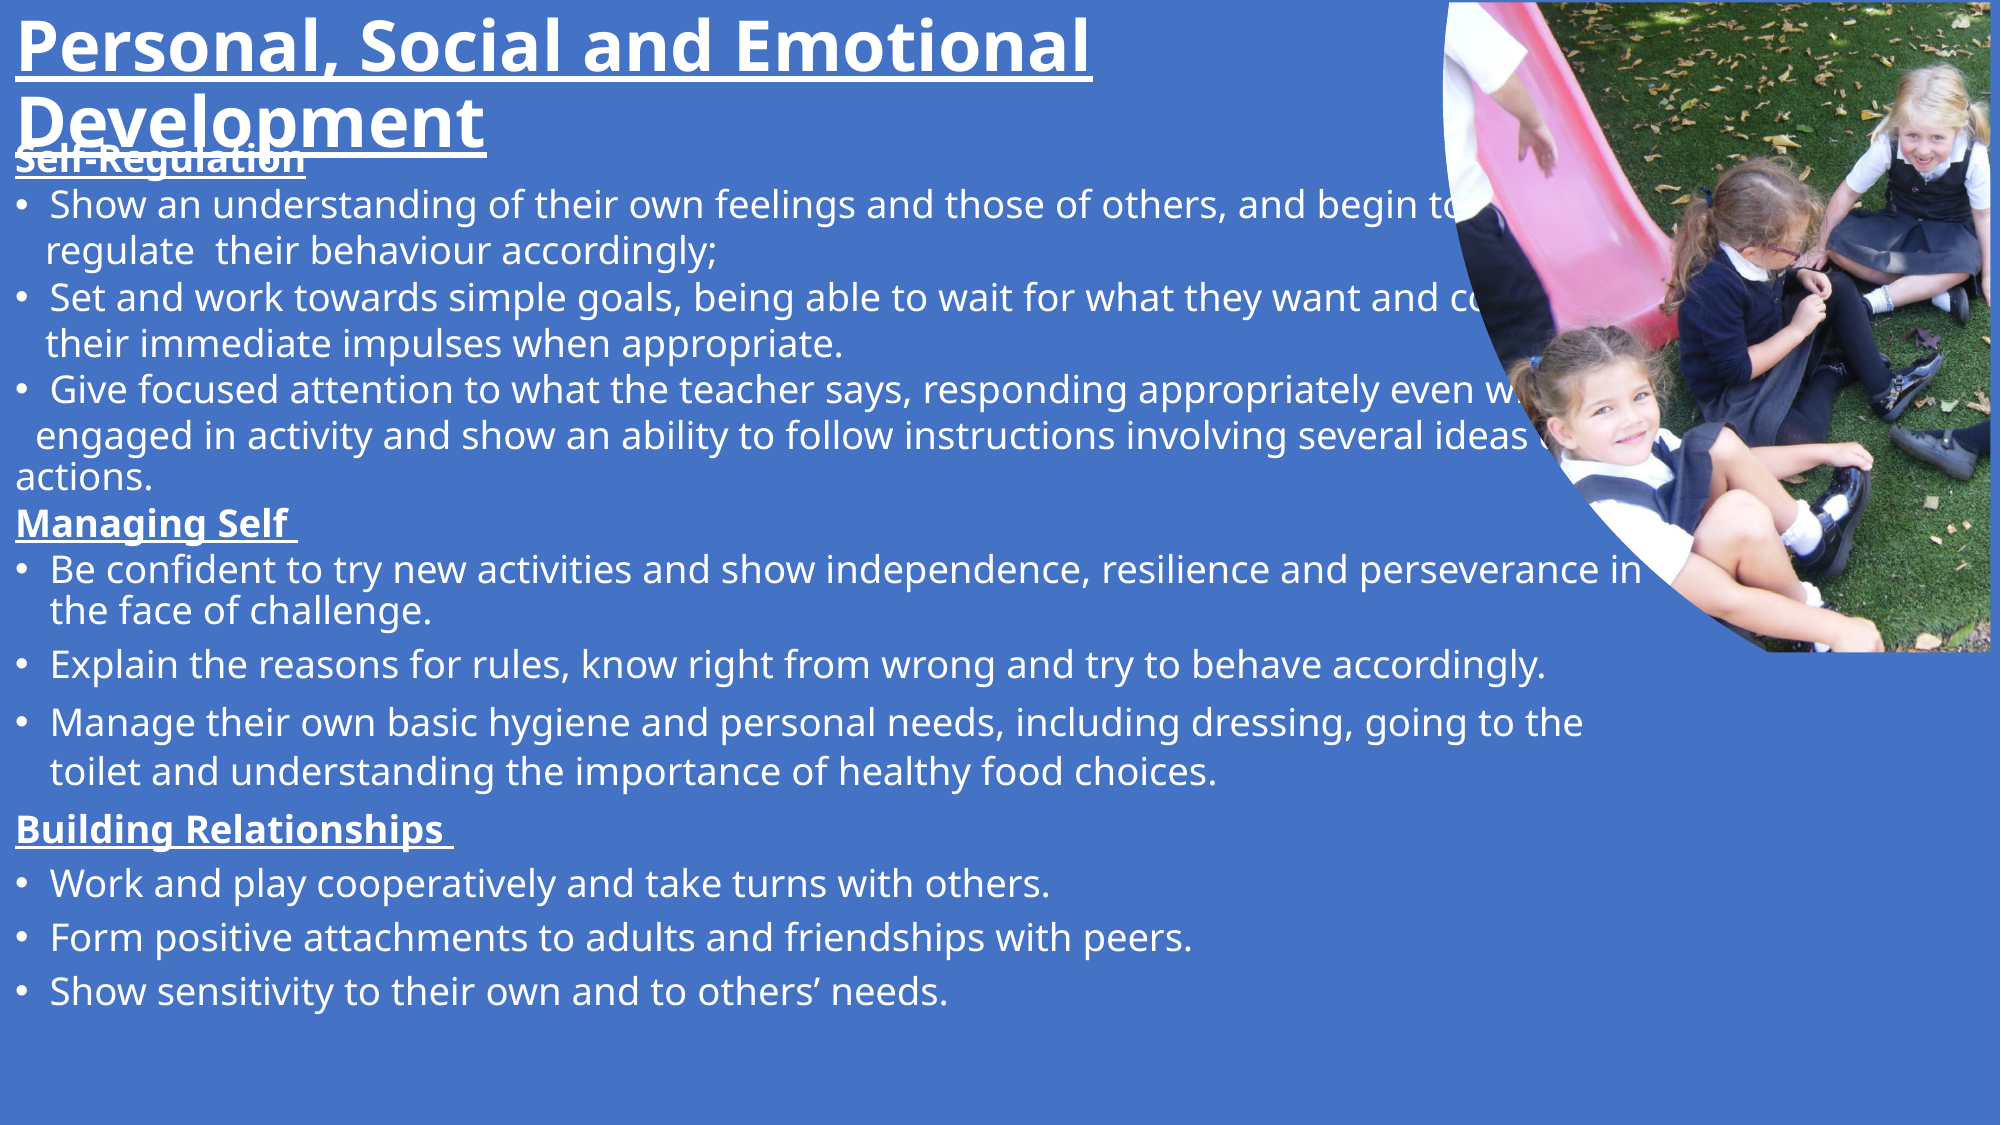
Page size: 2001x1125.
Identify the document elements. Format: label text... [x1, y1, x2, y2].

list Self-Regulation Show an understanding of their own feelings and those of others, and begin to regulate their behaviour accordingly; Set and work towards simple goals, being able to wait for what they want and control their immediate impulses when appropriate. Give focused attention to what the teacher says, responding appropriately even when engaged in activity and show an ability to follow instructions involving several ideas or actions. Managing Self Be confident to try new activities and show independence, resilience and perseverance in the face of challenge. Explain the reasons for rules, know right from wrong and try to behave accordingly. Manage their own basic hygiene and personal needs, including dressing, going to the toilet and understanding the importance of healthy food choices. Building Relationships Work and play cooperatively and take turns with others. Form positive attachments to adults and friendships with peers. Show sensitivity to their own and to others’ needs. [0, 132, 1689, 1091]
picture [1442, 2, 1991, 653]
title Personal, Social and Emotional Development [0, 2, 1442, 132]
